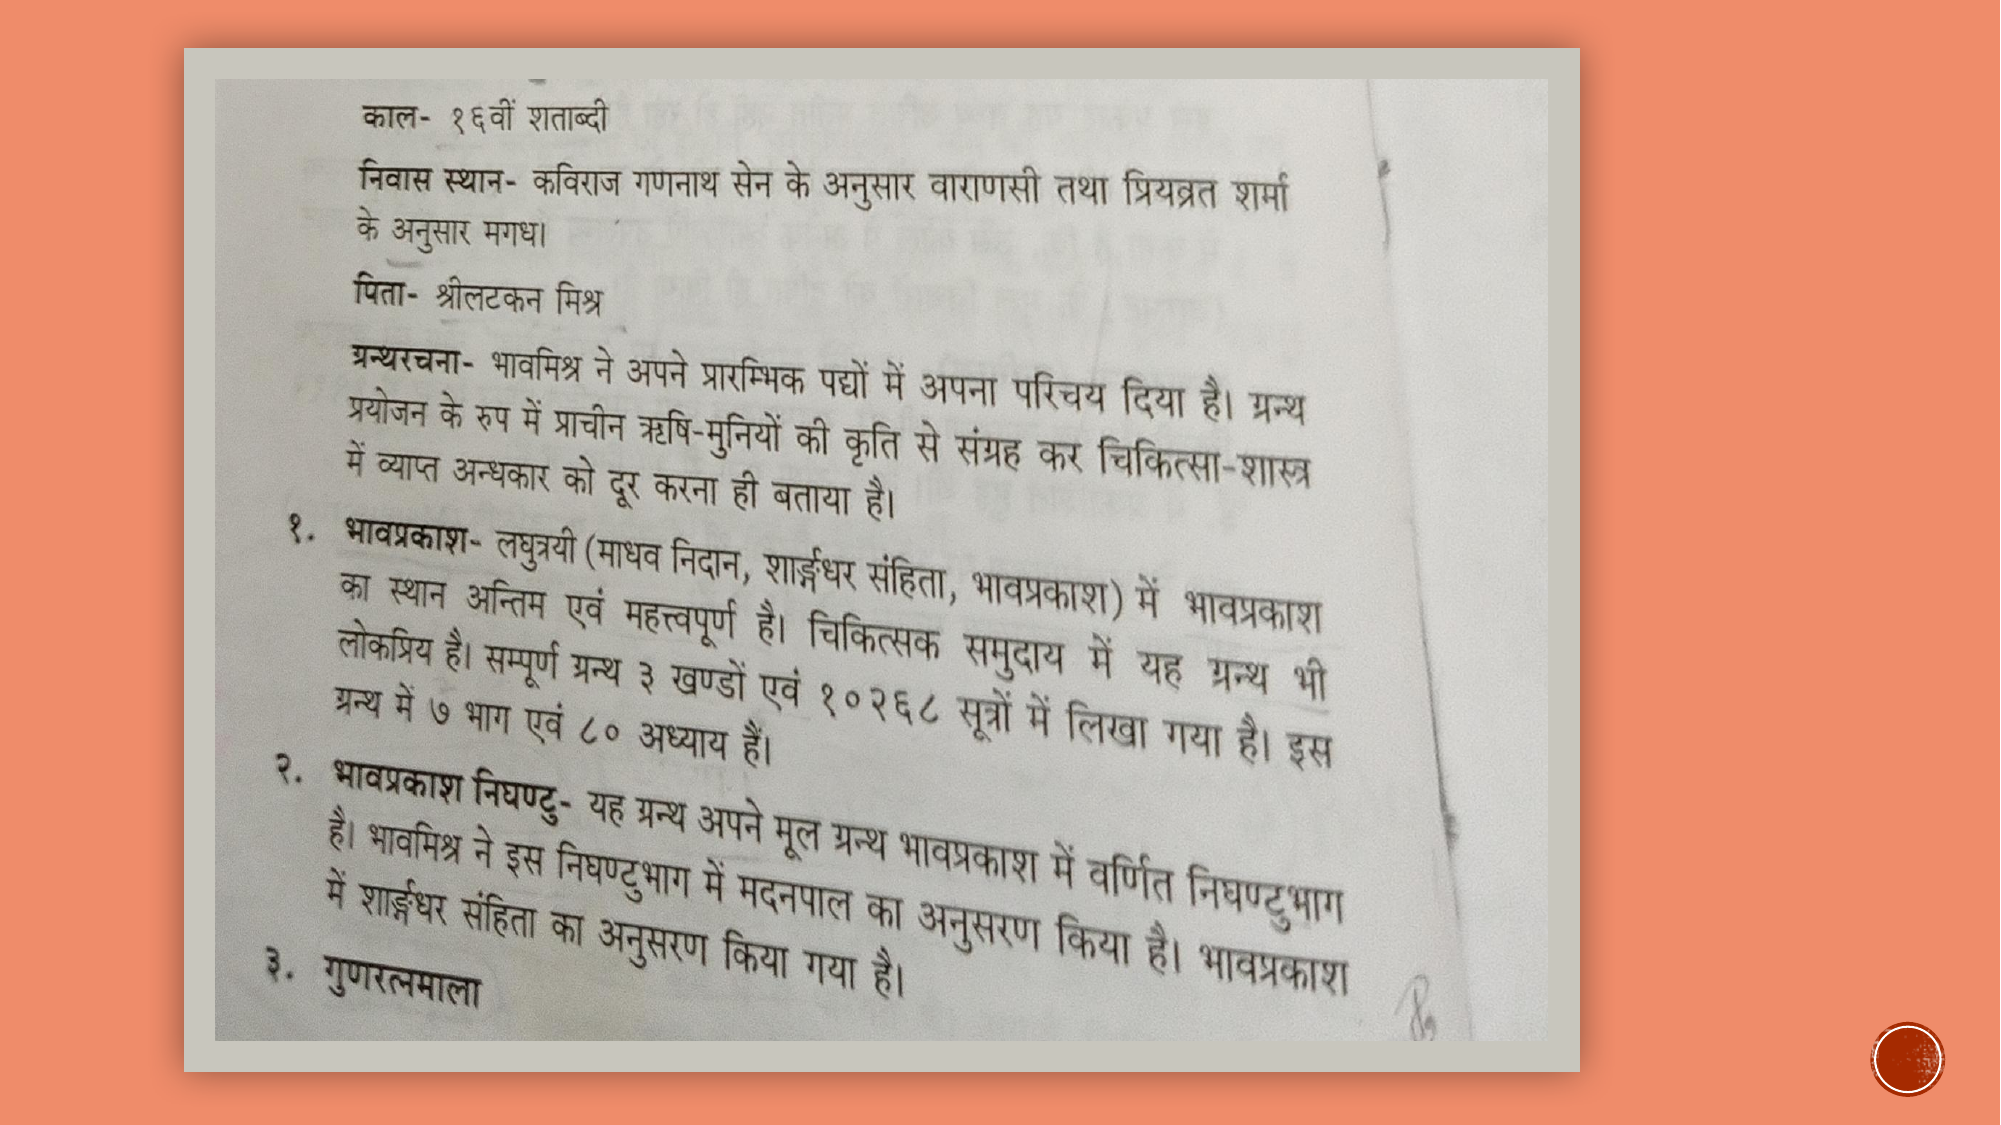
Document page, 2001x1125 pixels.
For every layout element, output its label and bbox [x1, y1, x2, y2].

picture [215, 79, 1548, 1041]
